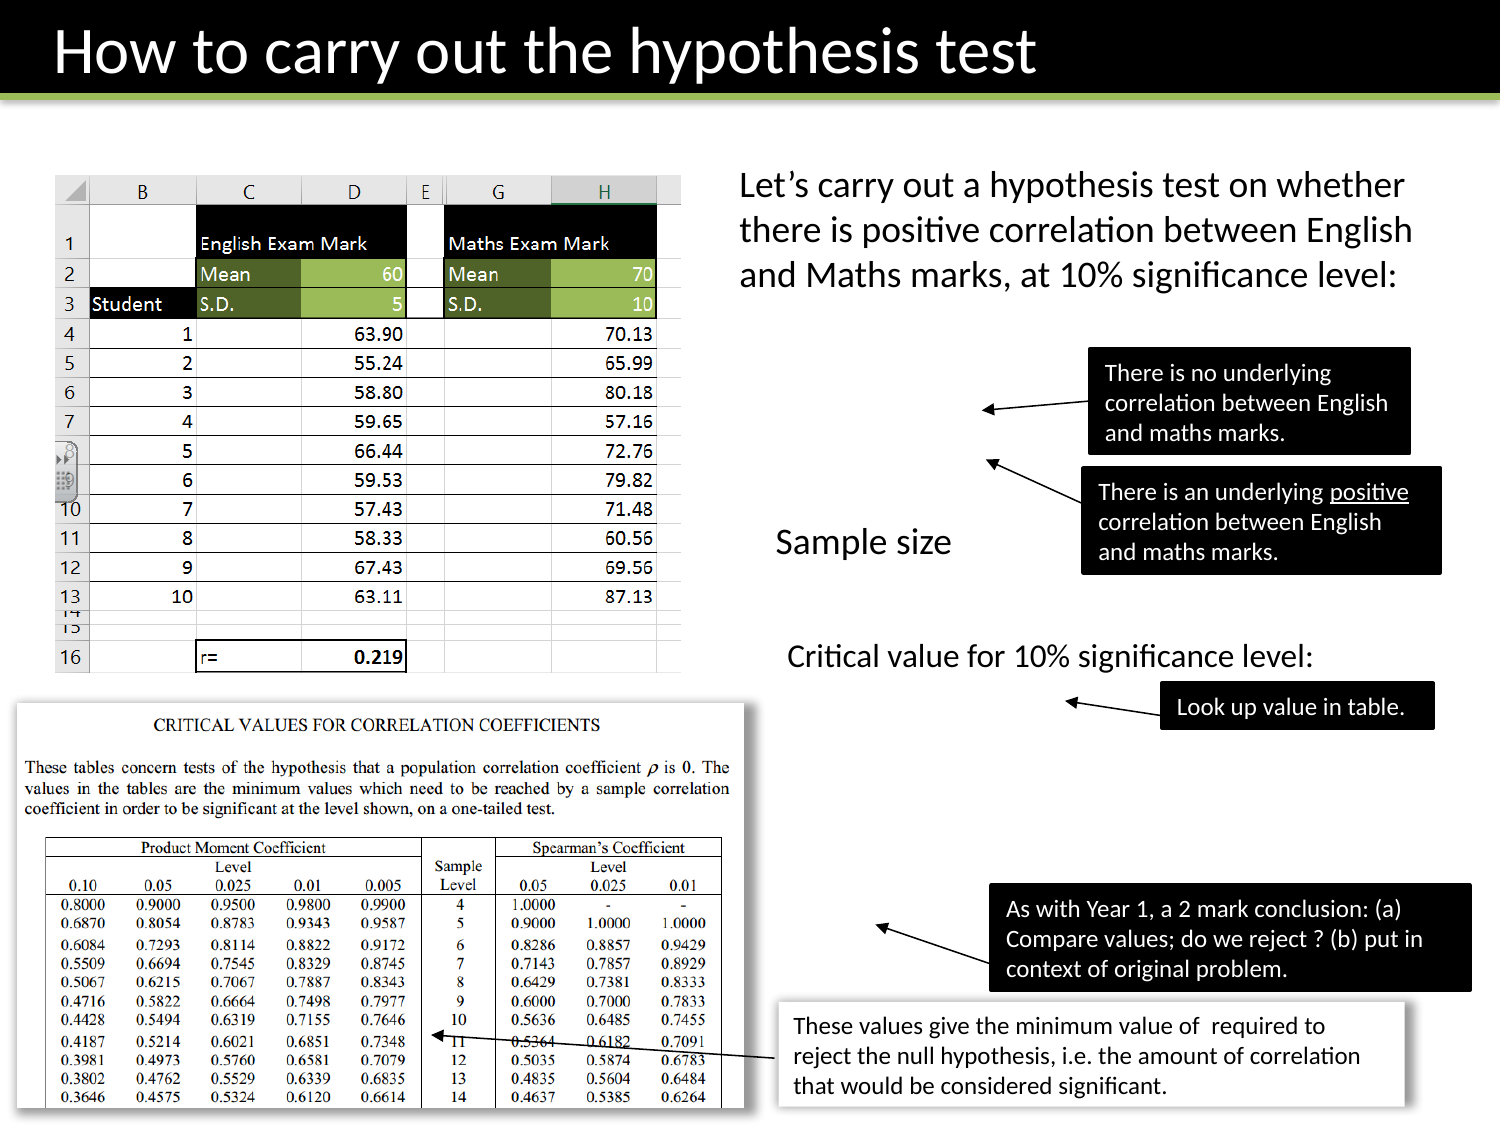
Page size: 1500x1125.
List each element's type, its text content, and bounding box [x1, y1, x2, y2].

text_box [1064, 700, 1177, 719]
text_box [430, 1034, 775, 1059]
text_box Look up value in table. [1160, 681, 1435, 730]
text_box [0, 0, 1500, 99]
picture [16, 703, 744, 1109]
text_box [875, 924, 1003, 969]
text_box There is an underlying positive correlation between English and maths marks. [1081, 466, 1442, 575]
text_box Critical value for 10% significance level: [772, 626, 1454, 761]
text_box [985, 459, 1092, 508]
text_box Let’s carry out a hypothesis test on whether there is positive correlation between English and Maths marks, at 10% significance level: [724, 152, 1440, 303]
picture [55, 175, 681, 674]
text_box There is no underlying correlation between English and maths marks. [1088, 347, 1411, 455]
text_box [981, 401, 1091, 411]
